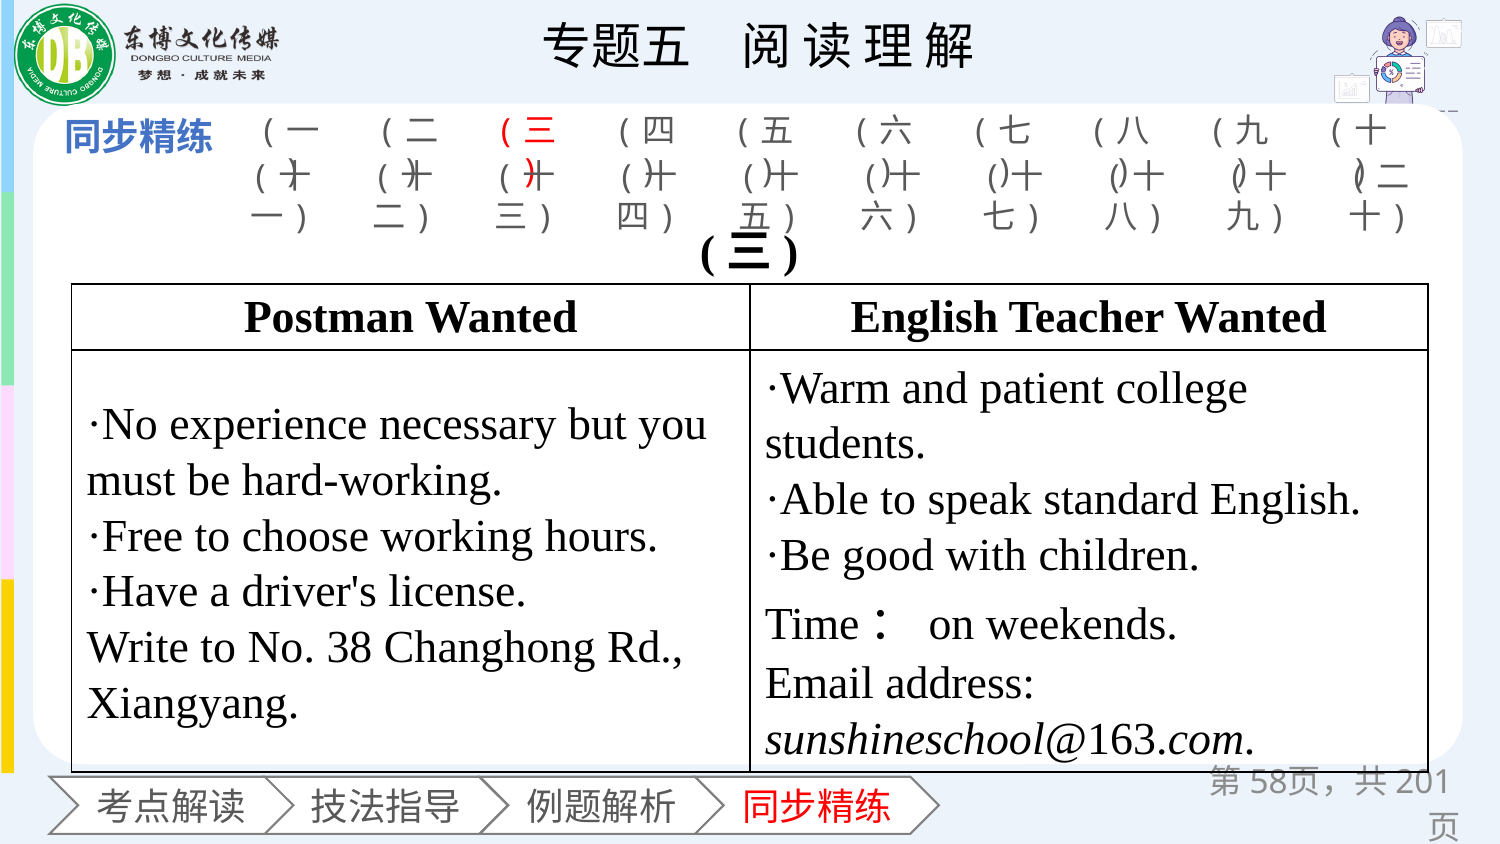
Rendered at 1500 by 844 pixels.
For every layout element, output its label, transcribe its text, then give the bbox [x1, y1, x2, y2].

text_box (三) [474, 101, 586, 197]
text_box (二) [356, 101, 467, 197]
text_box (十一) [221, 147, 341, 243]
table_header English Teacher Wanted [751, 285, 1427, 349]
text_box (五) [711, 101, 823, 147]
text_box (十九) [1197, 147, 1317, 243]
text_box (十二) [343, 147, 463, 243]
text_box (十四) [587, 147, 707, 243]
text_box (四) [593, 101, 705, 147]
slide_number 第页，共201页 [1171, 780, 1476, 826]
picture [14, 3, 280, 106]
text_box (三) [76, 202, 1422, 284]
picture [1312, 0, 1487, 131]
table_header Postman Wanted [72, 285, 749, 349]
text_box (二十) [1319, 147, 1439, 243]
text_box (十) [1305, 101, 1417, 197]
text_box (十三) [465, 147, 585, 243]
text_box (八) [1067, 101, 1179, 197]
text_box (十六) [831, 147, 951, 243]
table_cell ·No experience necessary but you must be hard-working. ·Free to choose working hours. ·Have a driver's license. Write to No. 38 Changhong Rd., Xiangyang. [72, 351, 749, 771]
table_cell ·Warm and patient college students. ·Able to speak standard English. ·Be good with children. Time：on weekends. Email address: sunshineschool@163.com. [751, 351, 1427, 771]
text_box (十七) [953, 147, 1073, 243]
text_box (十五) [709, 147, 829, 243]
text_box (九) [1186, 101, 1298, 197]
text_box (七) [949, 101, 1061, 197]
text_box (六) [830, 101, 942, 197]
text_box (一) [237, 101, 349, 197]
text_box (十八) [1075, 147, 1195, 243]
